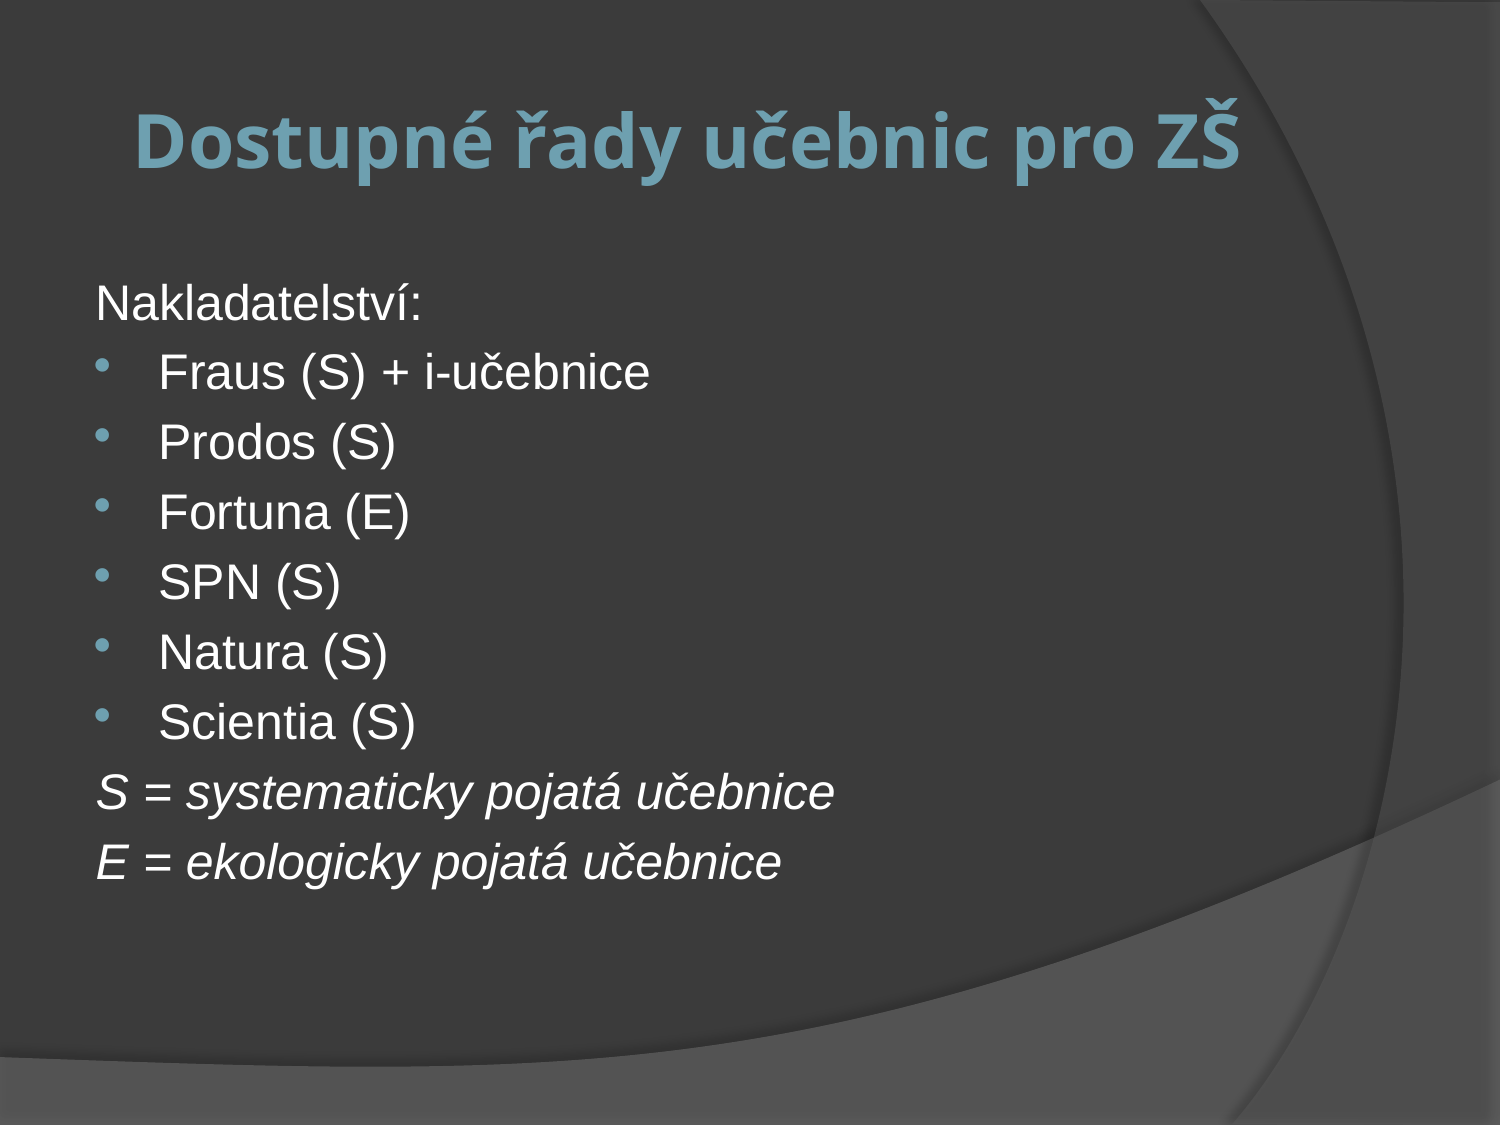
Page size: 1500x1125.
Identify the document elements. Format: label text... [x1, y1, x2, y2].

list Nakladatelství: Fraus (S) + i-učebnice Prodos (S) Fortuna (E) SPN (S) Natura (S) Scientia (S) S = systematicky pojatá učebnice E = ekologicky pojatá učebnice [75, 262, 1300, 1005]
title Dostupné řady učebnic pro ZŠ [75, 45, 1300, 233]
